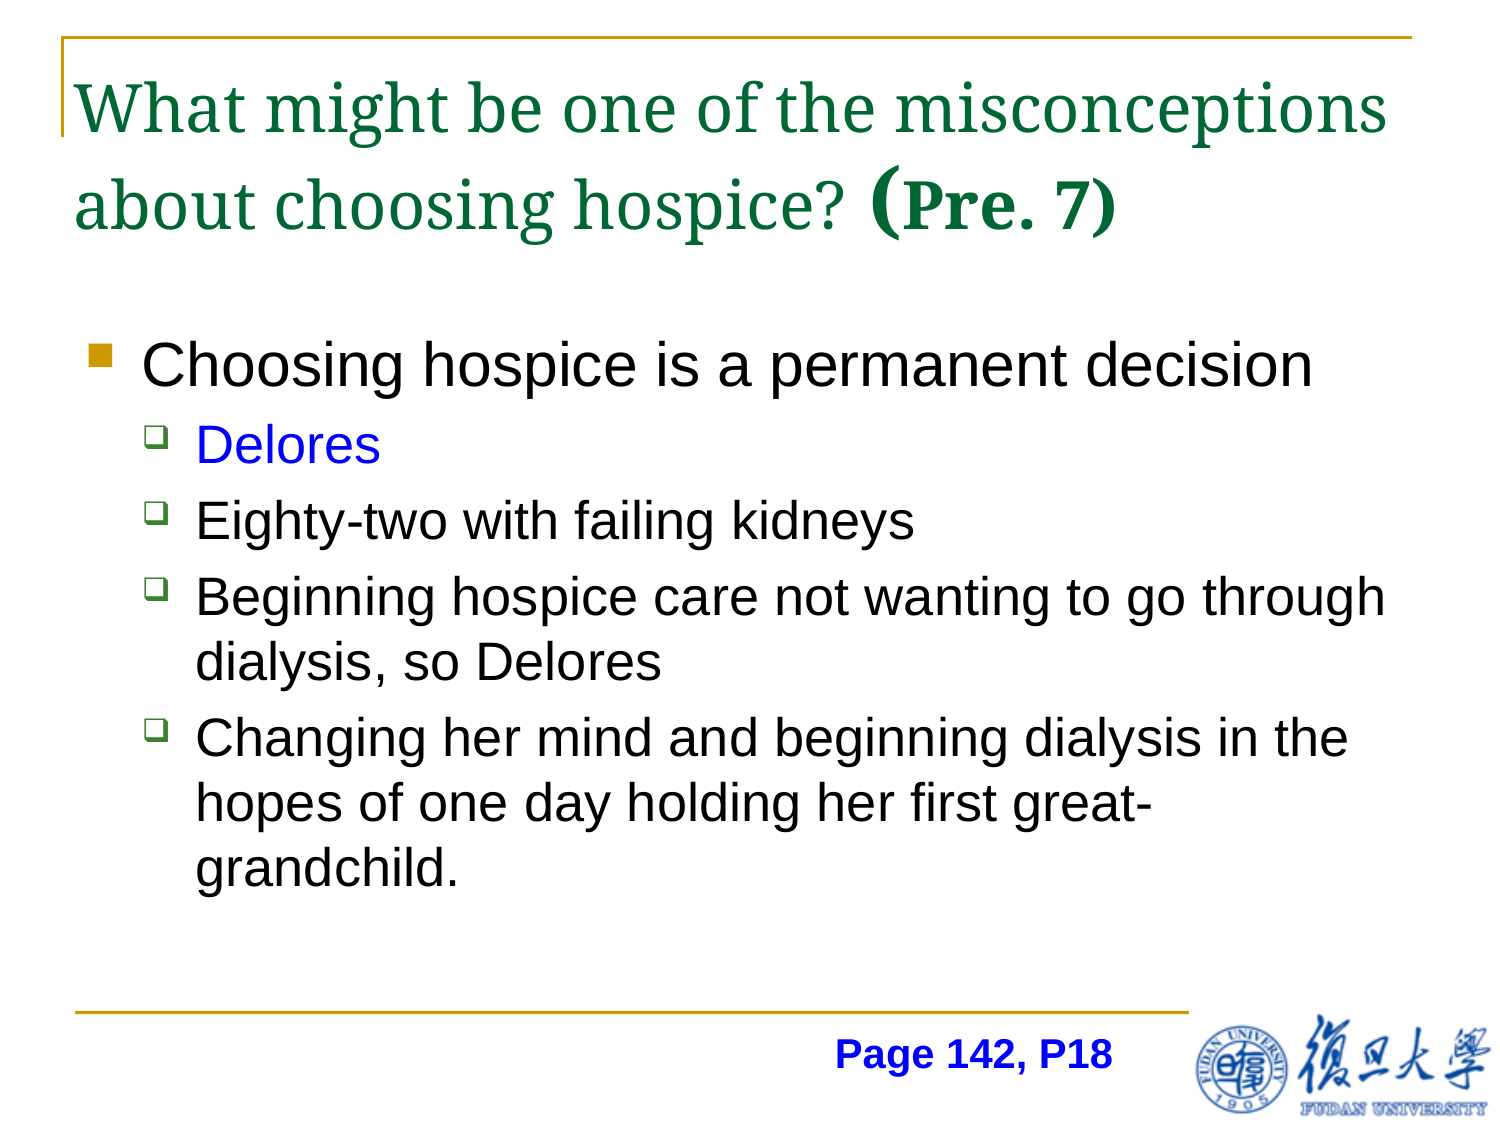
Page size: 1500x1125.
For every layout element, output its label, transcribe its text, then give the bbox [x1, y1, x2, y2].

text_box Page 142, P18 [820, 1019, 1149, 1085]
picture [1188, 995, 1500, 1125]
title What might be one of the misconceptions about choosing hospice? (Pre. 7) [58, 58, 1426, 247]
list Choosing hospice is a permanent decision Delores Eighty-two with failing kidneys Beginning hospice care not wanting to go through dialysis, so Delores Changing her mind and beginning dialysis in the hopes of one day holding her first great-grandchild. [70, 316, 1426, 960]
